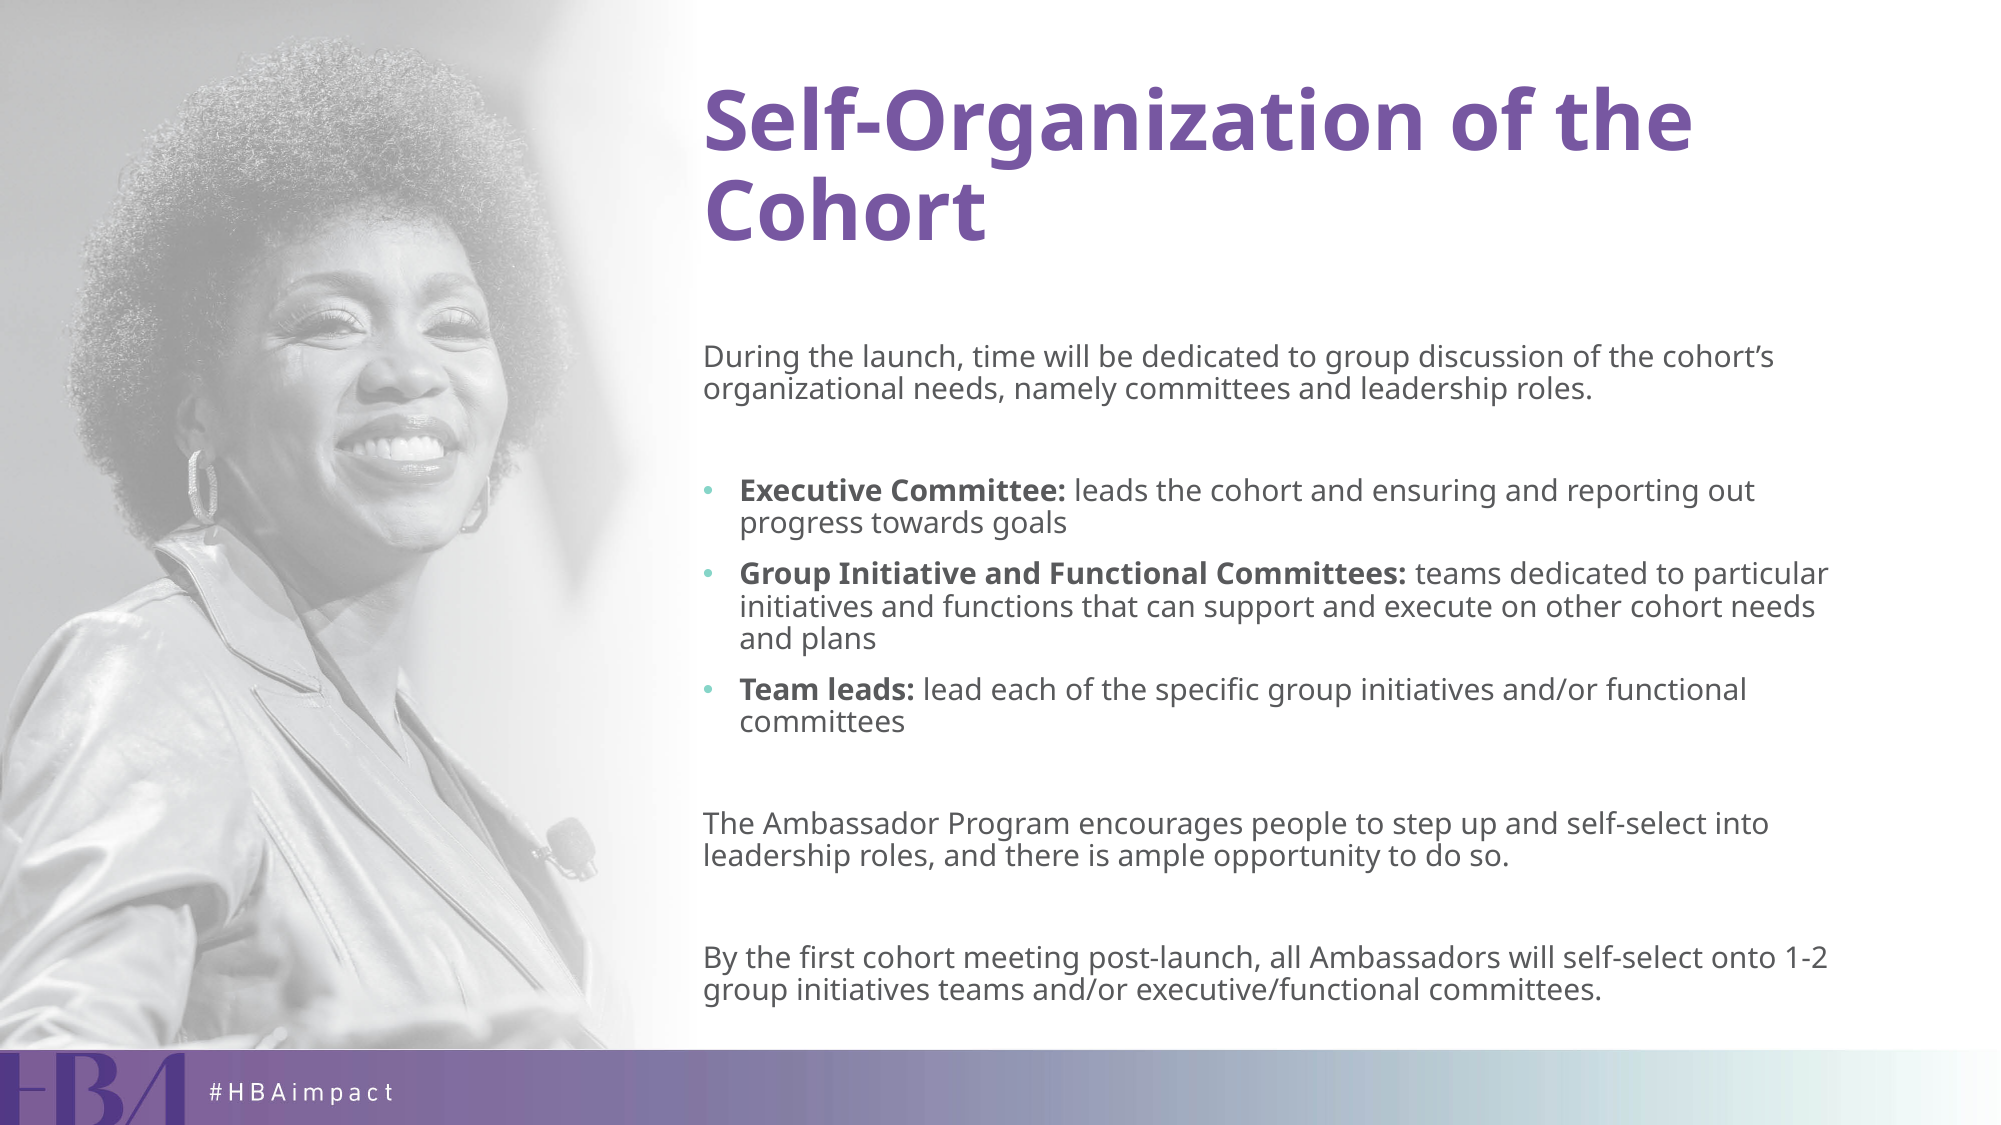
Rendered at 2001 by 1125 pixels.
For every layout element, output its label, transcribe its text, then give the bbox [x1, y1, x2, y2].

picture [0, 0, 2001, 1125]
list During the launch, time will be dedicated to group discussion of the cohort’s organizational needs, namely committees and leadership roles. Executive Committee: leads the cohort and ensuring and reporting out progress towards goals Group Initiative and Functional Committees: teams dedicated to particular initiatives and functions that can support and execute on other cohort needs and plans Team leads: lead each of the specific group initiatives and/or functional committees The Ambassador Program encourages people to step up and self-select into leadership roles, and there is ample opportunity to do so. By the first cohort meeting post-launch, all Ambassadors will self-select onto 1-2 group initiatives teams and/or executive/functional committees. [687, 334, 1863, 1022]
title Self-Organization of the Cohort [688, 59, 1863, 278]
